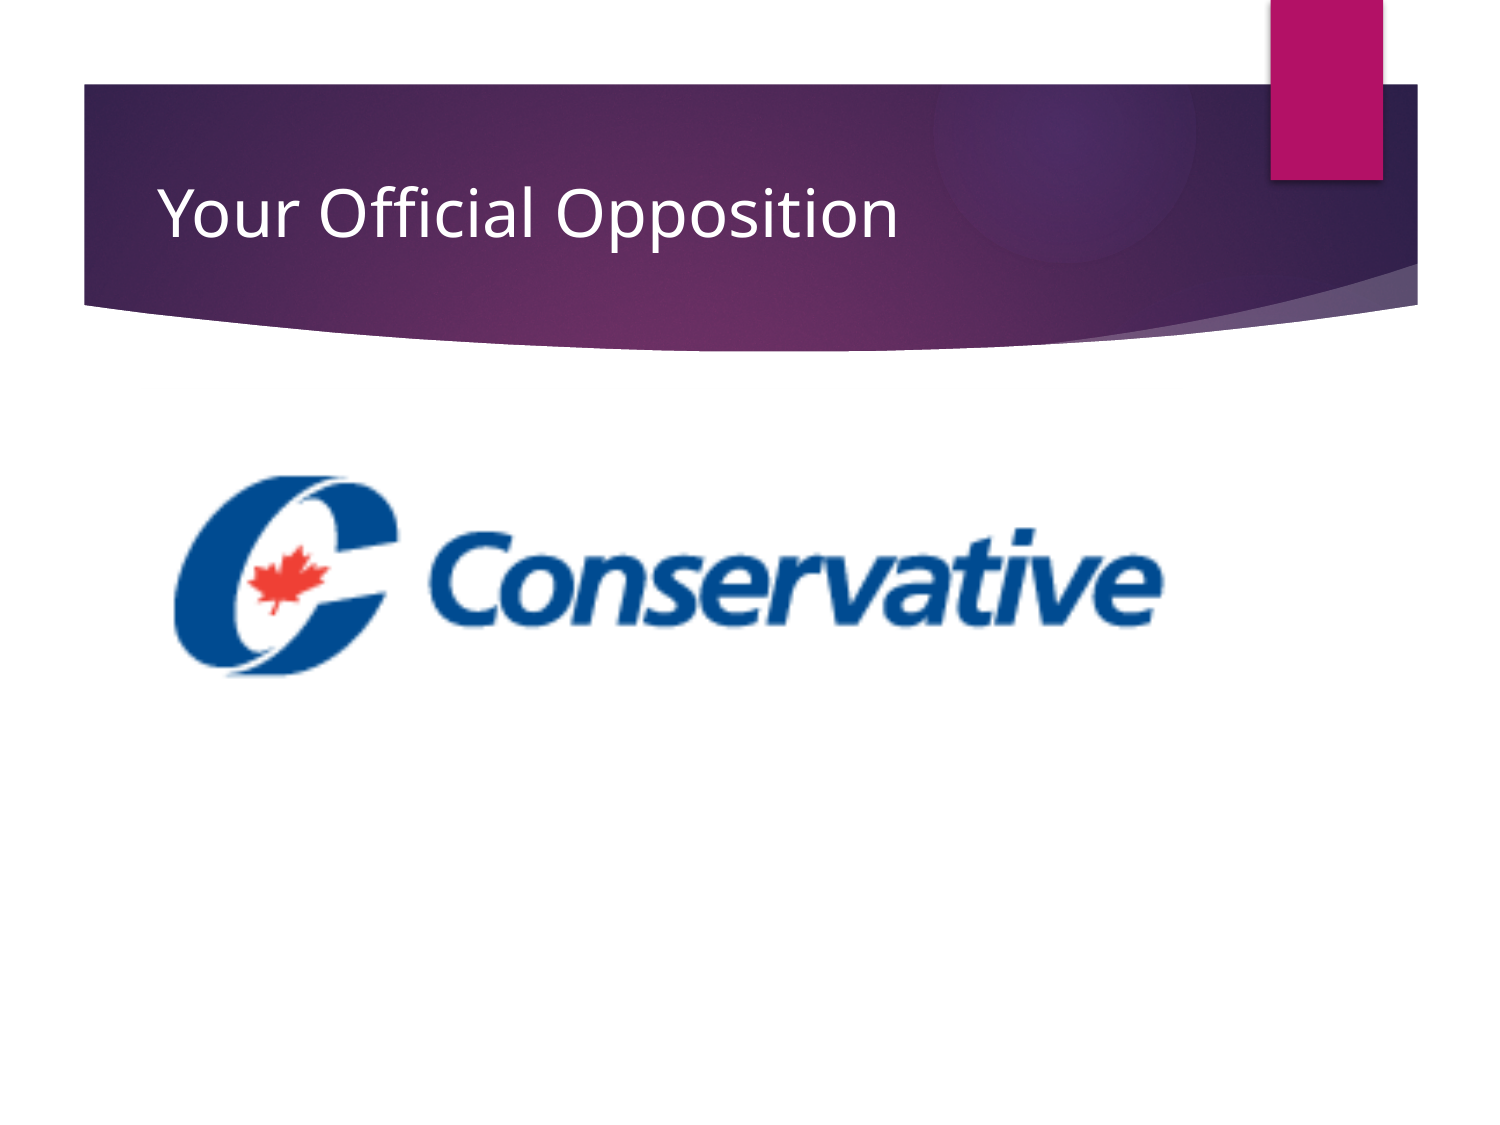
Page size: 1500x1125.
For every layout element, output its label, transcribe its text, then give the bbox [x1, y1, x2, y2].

title Your Official Opposition [142, 152, 1183, 269]
picture [141, 387, 1183, 753]
